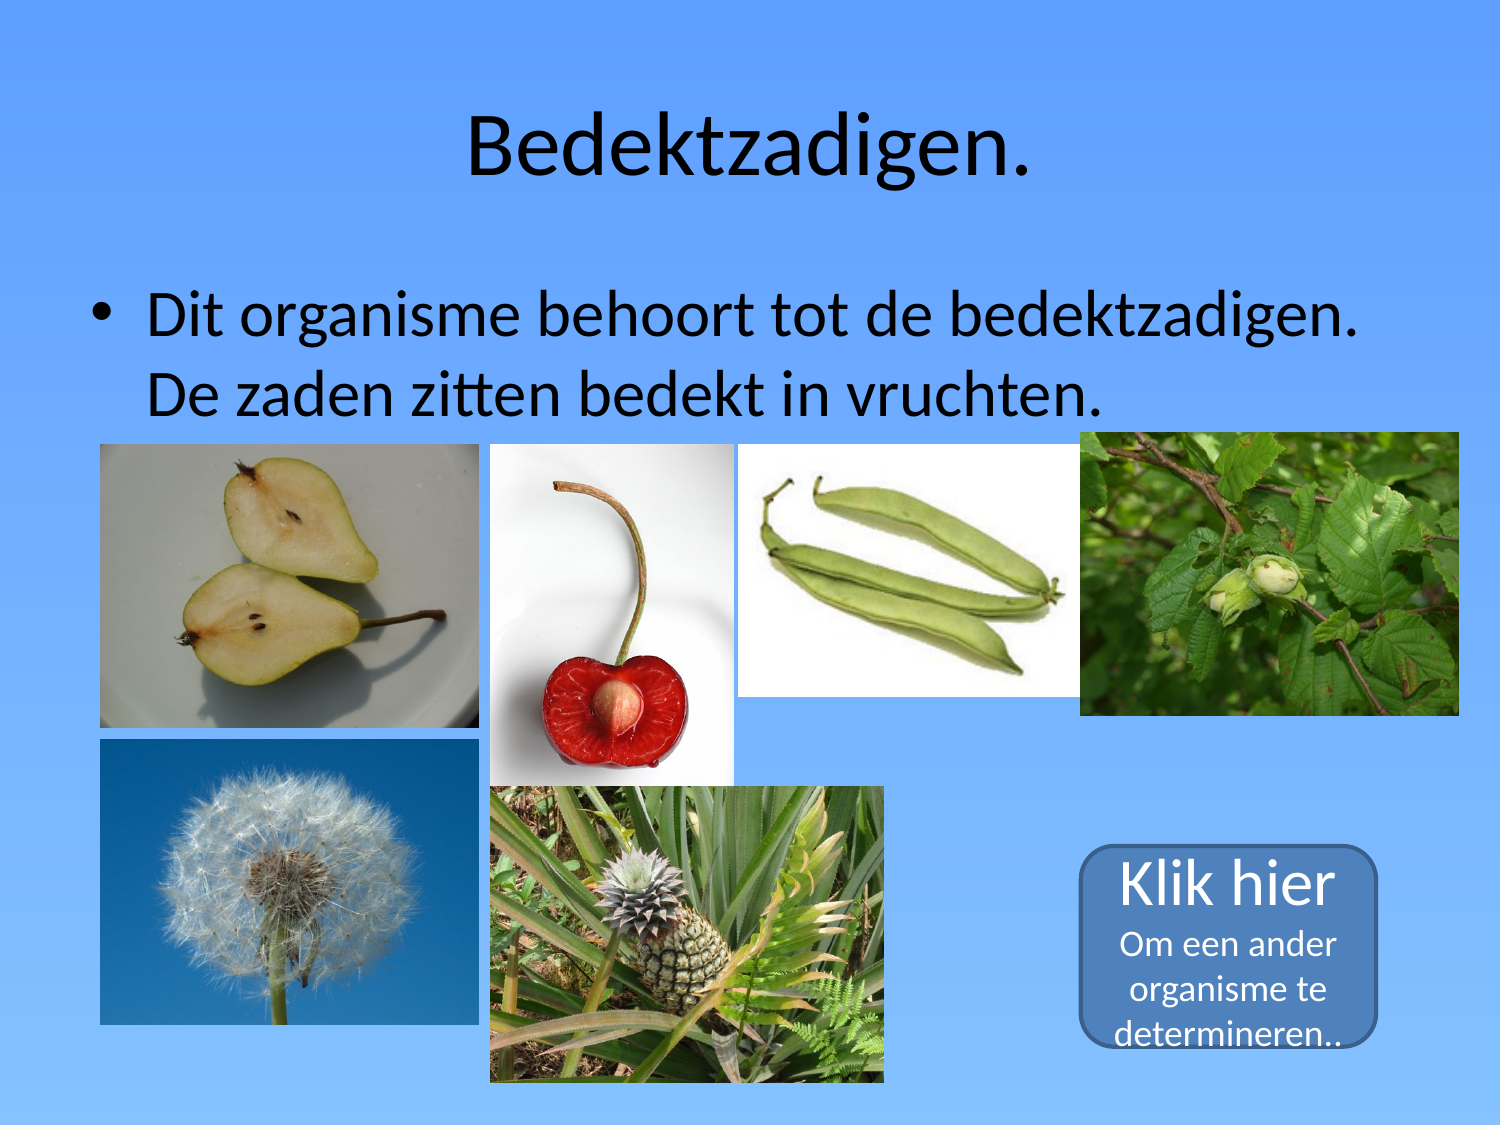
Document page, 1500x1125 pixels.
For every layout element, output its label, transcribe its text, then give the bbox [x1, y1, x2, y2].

picture [100, 739, 479, 1025]
picture [737, 432, 1459, 717]
list Dit organisme behoort tot de bedektzadigen. De zaden zitten bedekt in vruchten. [75, 262, 1425, 468]
picture [100, 444, 479, 729]
title Bedektzadigen. [75, 45, 1425, 233]
text_box Klik hier Om een ander organisme te determineren.. [1078, 843, 1379, 1049]
picture [489, 444, 885, 1083]
